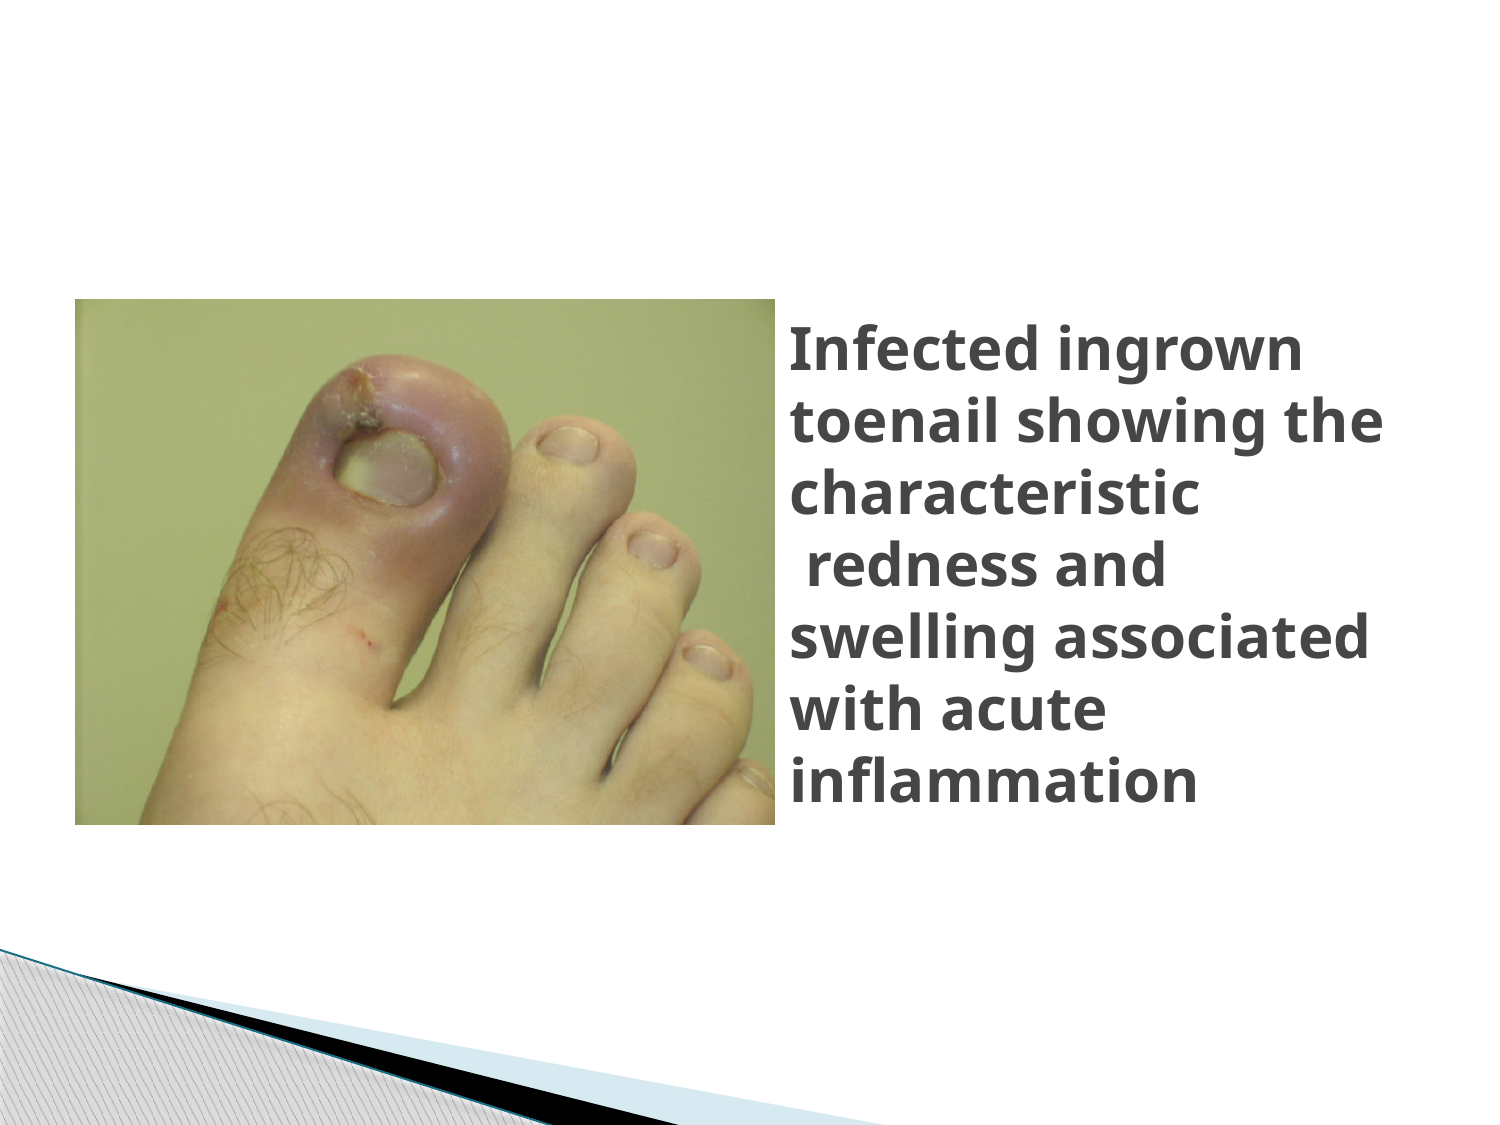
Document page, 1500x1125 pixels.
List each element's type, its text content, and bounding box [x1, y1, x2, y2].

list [74, 299, 776, 826]
title Infected ingrown toenail showing the characteristic redness and swelling associated with acute inflammation [776, 299, 1413, 825]
